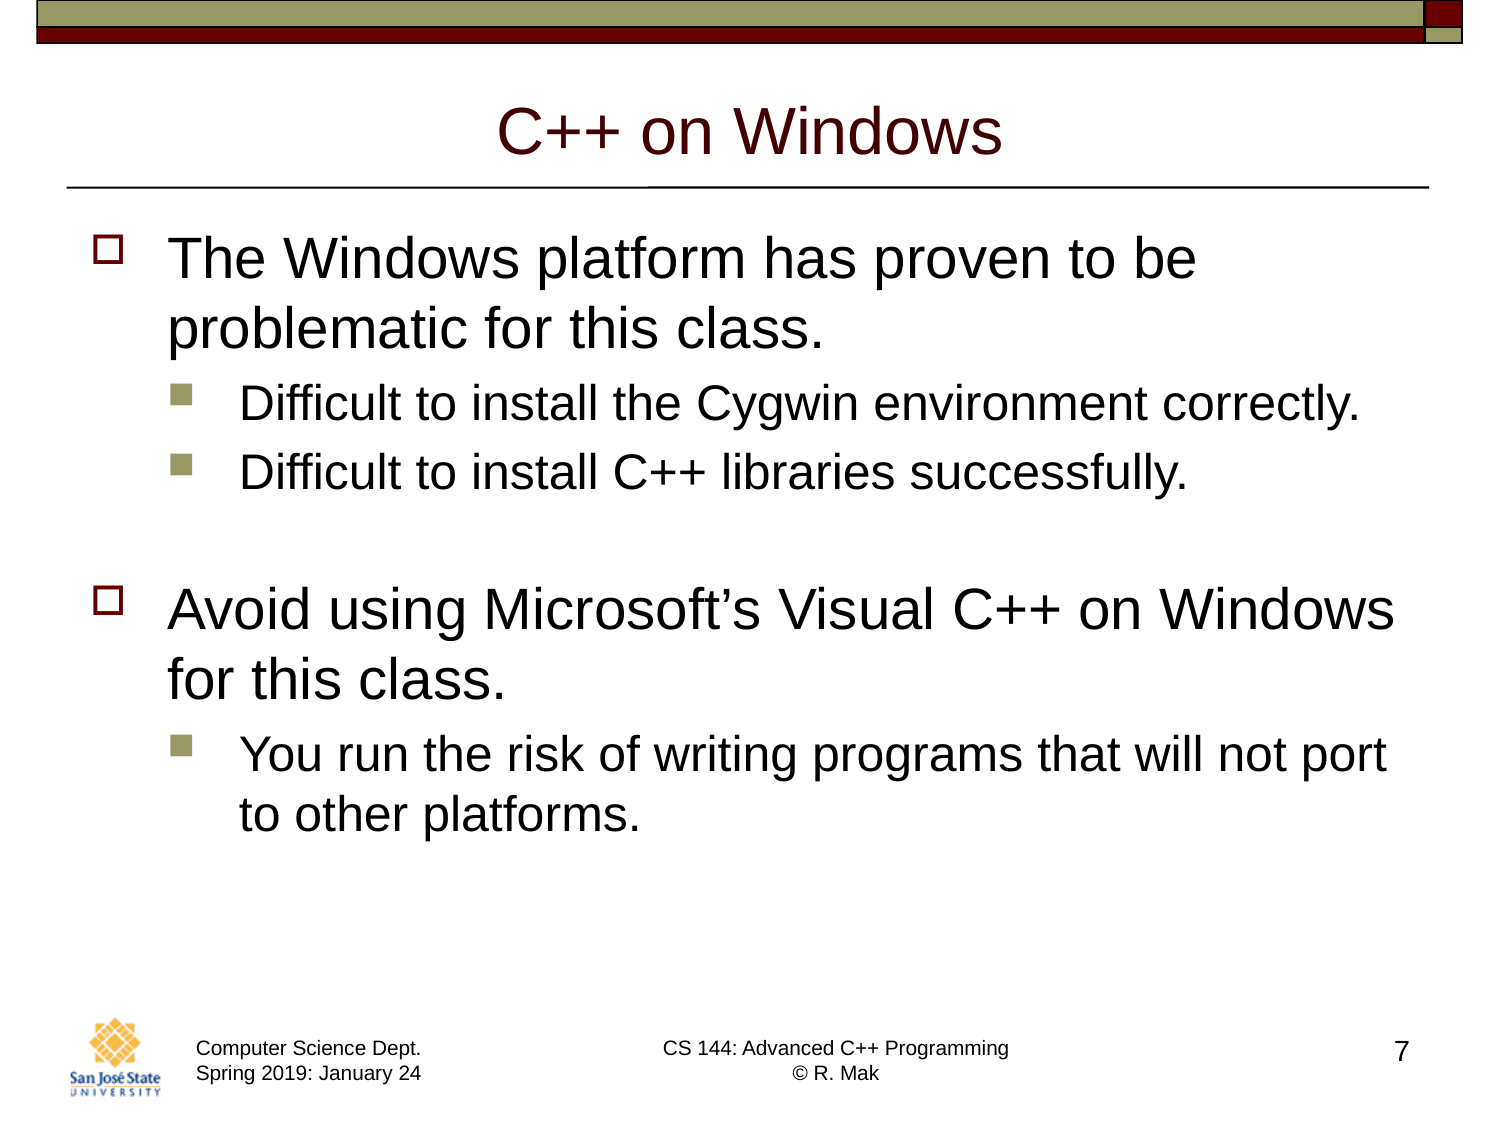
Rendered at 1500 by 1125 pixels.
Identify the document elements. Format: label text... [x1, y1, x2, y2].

list The Windows platform has proven to be problematic for this class. Difficult to install the Cygwin environment correctly. Difficult to install C++ libraries successfully. Avoid using Microsoft’s Visual C++ on Windows for this class. You run the risk of writing programs that will not port to other platforms. [75, 212, 1425, 1006]
title C++ on Windows [75, 67, 1425, 175]
picture [60, 1012, 166, 1112]
slide_number 7 [1320, 1025, 1425, 1100]
